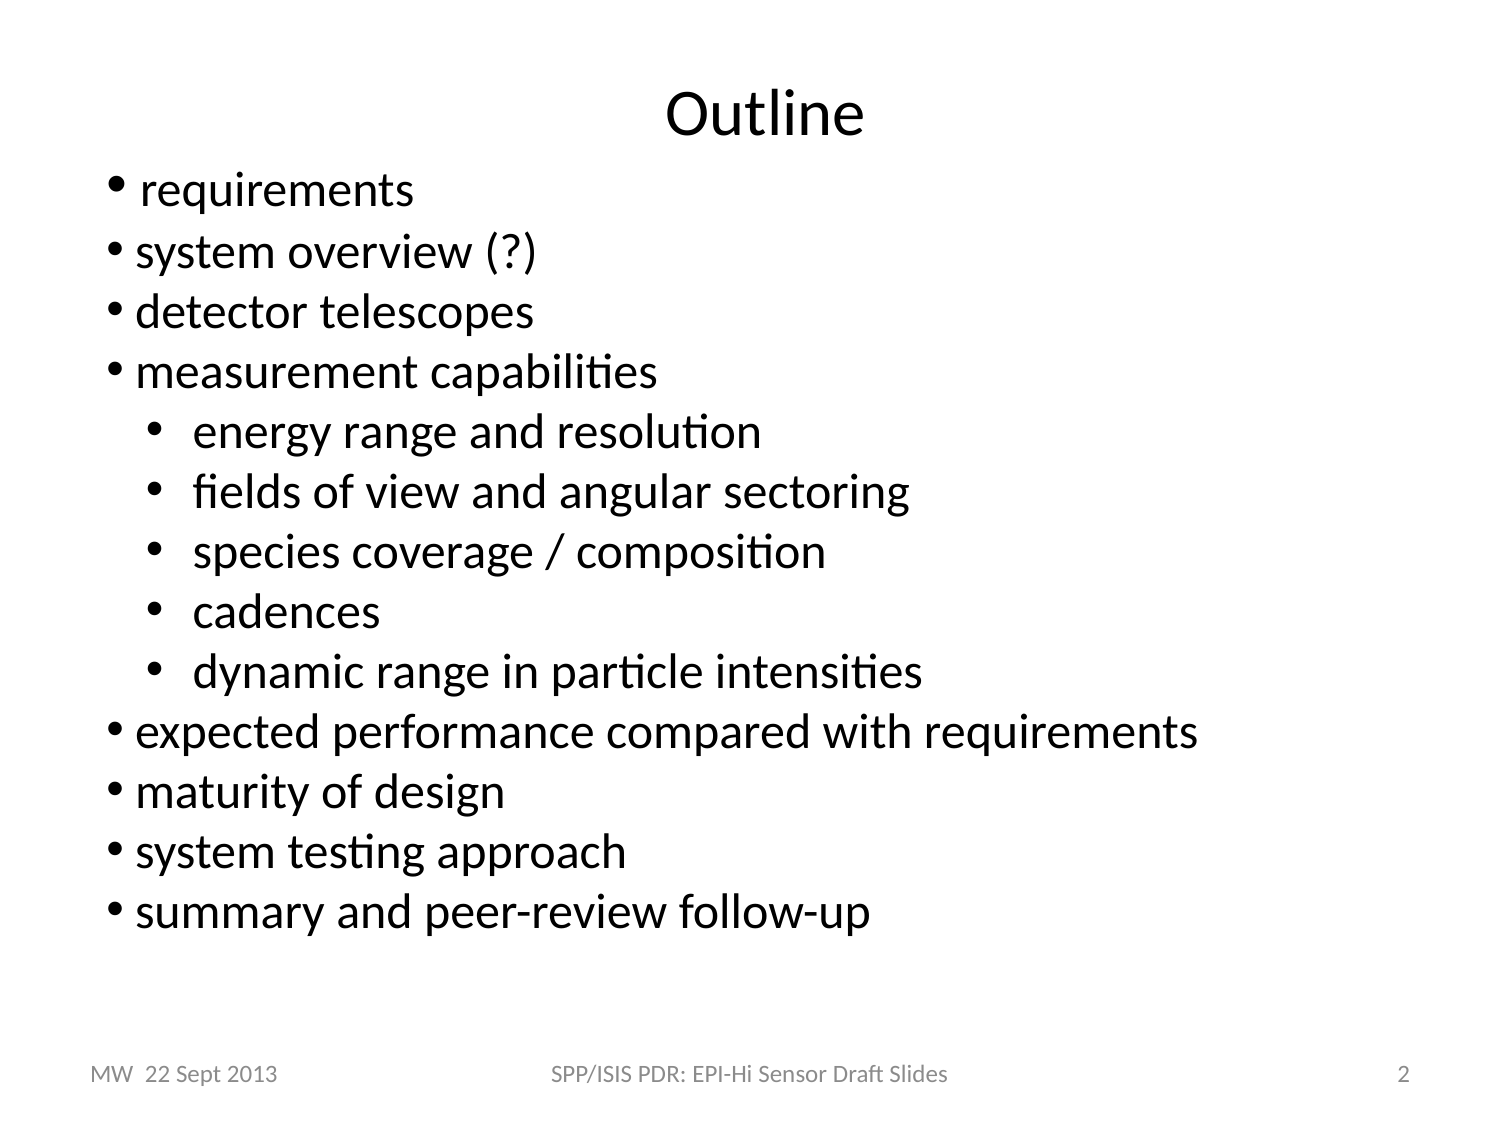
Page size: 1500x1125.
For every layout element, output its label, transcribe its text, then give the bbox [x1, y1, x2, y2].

footer SPP/ISIS PDR: EPI-Hi Sensor Draft Slides [512, 1042, 988, 1103]
text_box Outline requirements system overview (?) detector telescopes measurement capabilities energy range and resolution fields of view and angular sectoring species coverage / composition cadences dynamic range in particle intensities expected performance compared with requirements maturity of design system testing approach summary and peer-review follow-up [91, 61, 1441, 946]
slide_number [75, 1042, 425, 1103]
slide_number 2 [1074, 1042, 1425, 1103]
